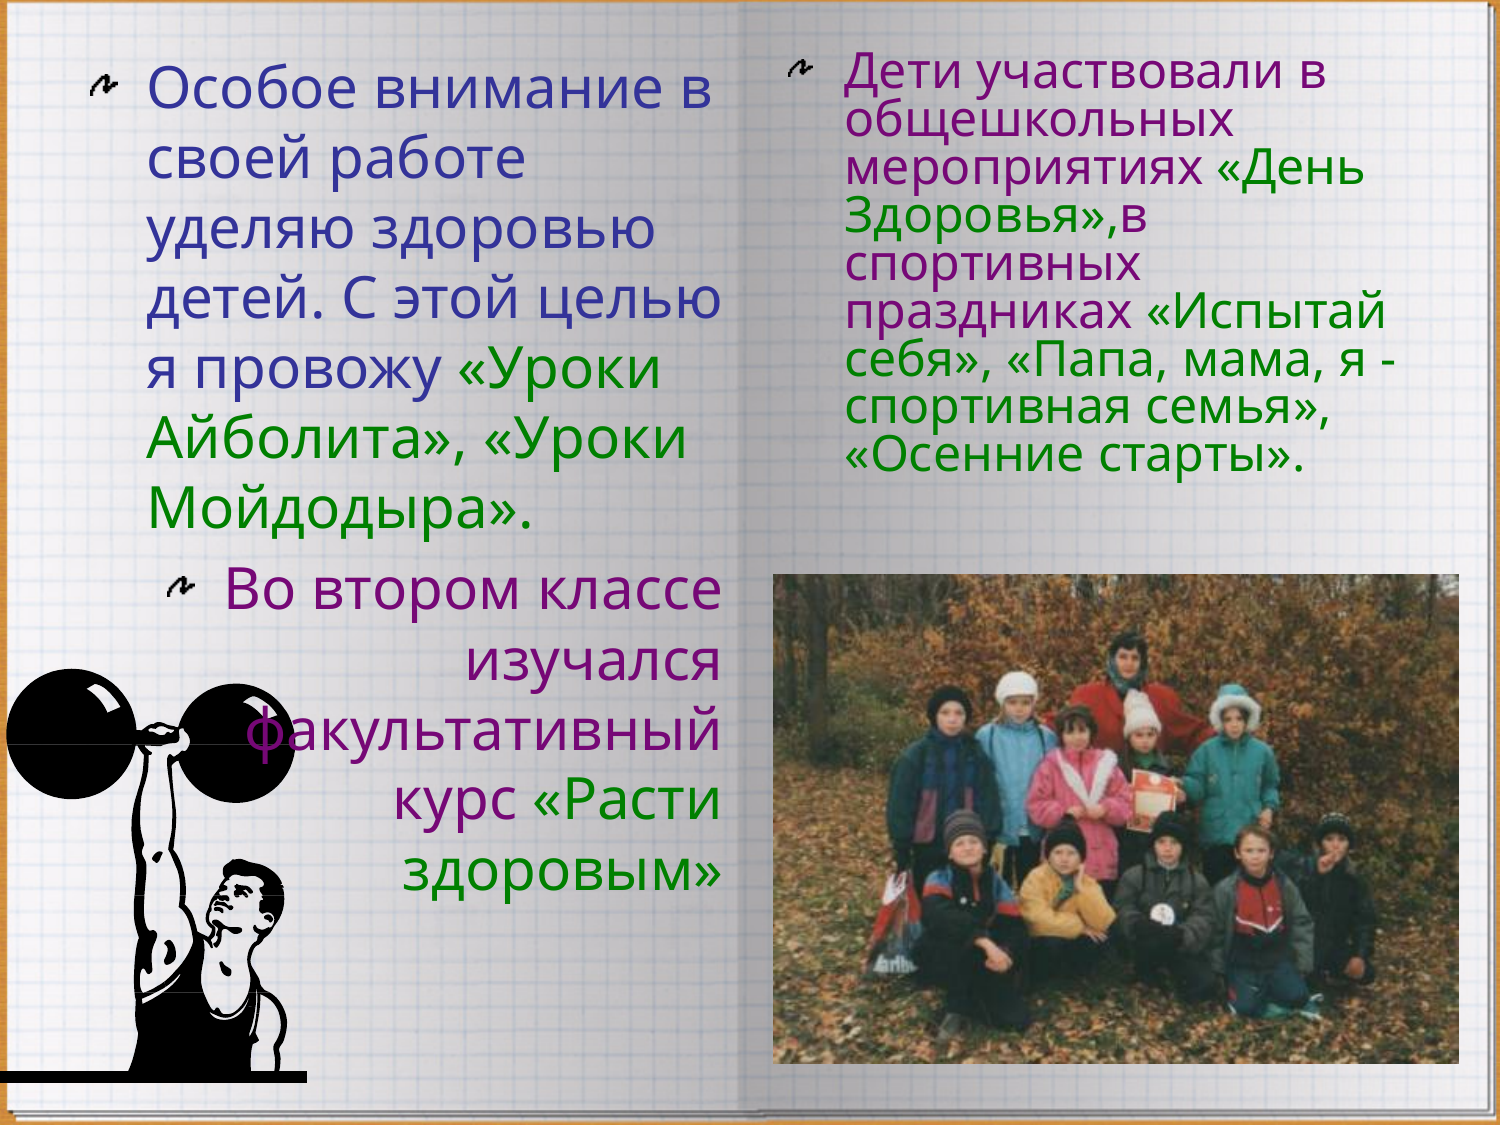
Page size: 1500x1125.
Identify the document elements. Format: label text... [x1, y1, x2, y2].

list Особое внимание в своей работе уделяю здоровью детей. С этой целью я провожу «Уроки Айболита», «Уроки Мойдодыра». Во втором классе изучался факультативный курс «Расти здоровым» [74, 42, 739, 1071]
picture [0, 0, 1500, 1125]
text_box Дети участвовали в общешкольных мероприятиях «День Здоровья»,в спортивных праздниках «Испытай себя», «Папа, мама, я - спортивная семья», «Осенние старты». [773, 42, 1437, 563]
